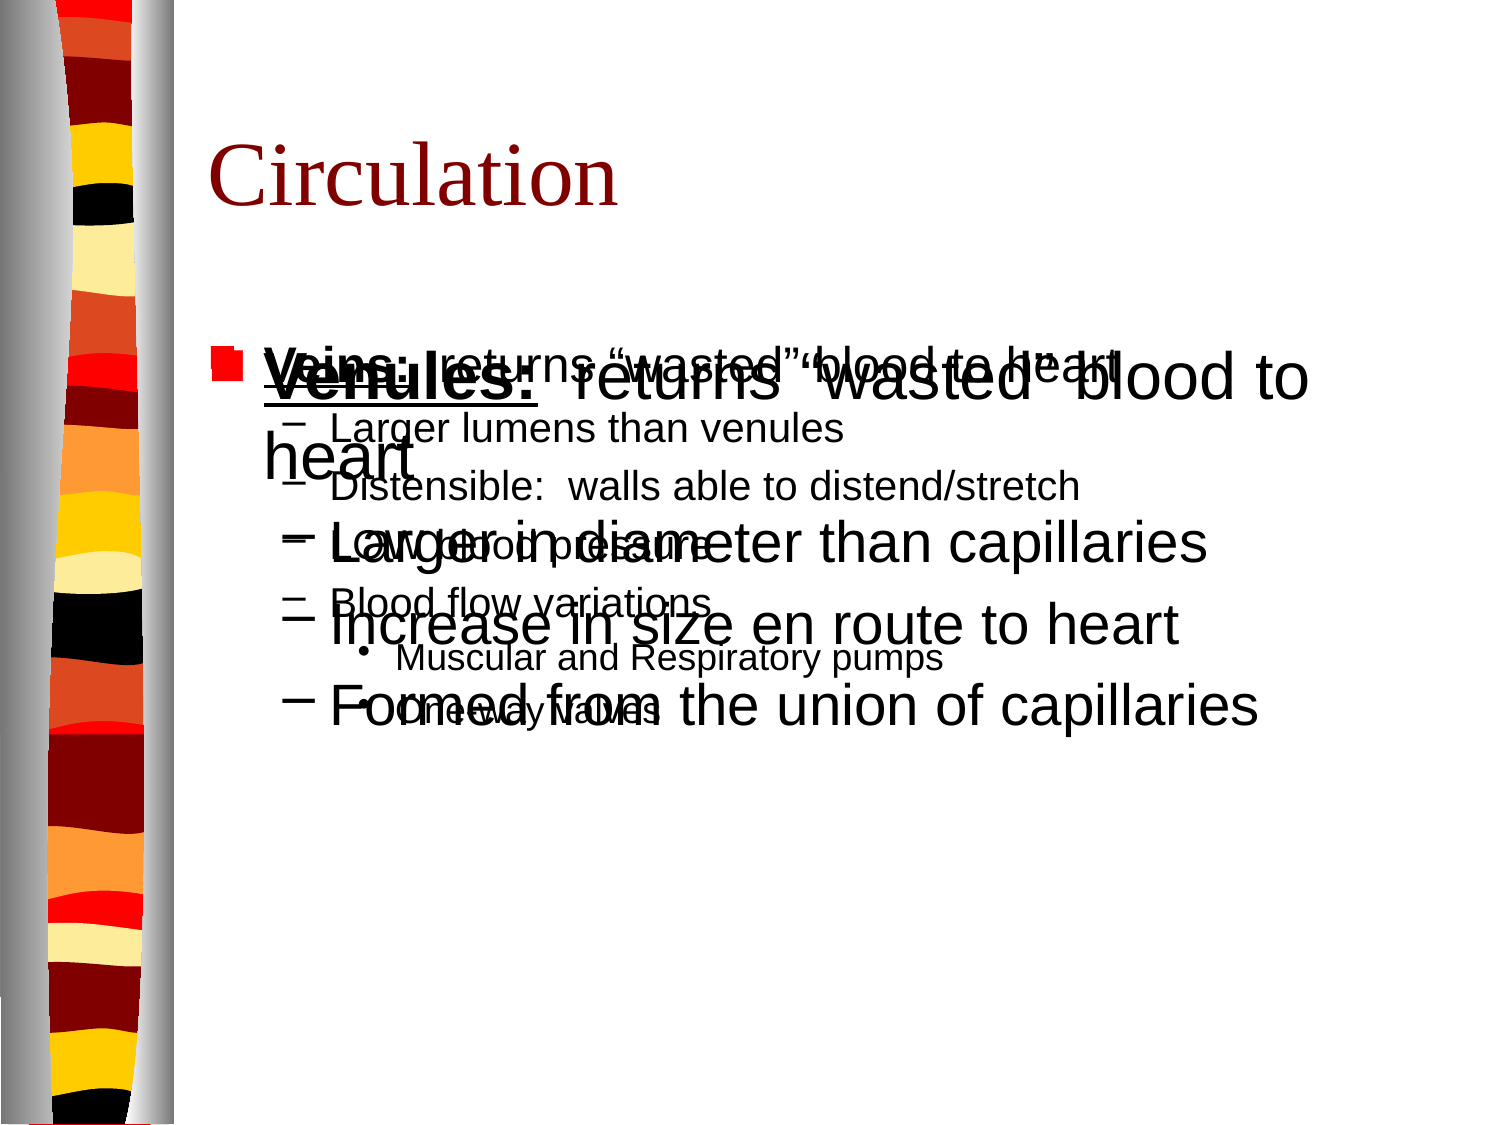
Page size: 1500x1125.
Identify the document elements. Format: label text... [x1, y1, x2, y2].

title Circulation [192, 74, 1468, 263]
list Veins: returns “wasted” blood to heart Larger lumens than venules Distensible: walls able to distend/stretch LOW blood pressure Blood flow variations Muscular and Respiratory pumps One-way valves [192, 324, 1468, 1001]
